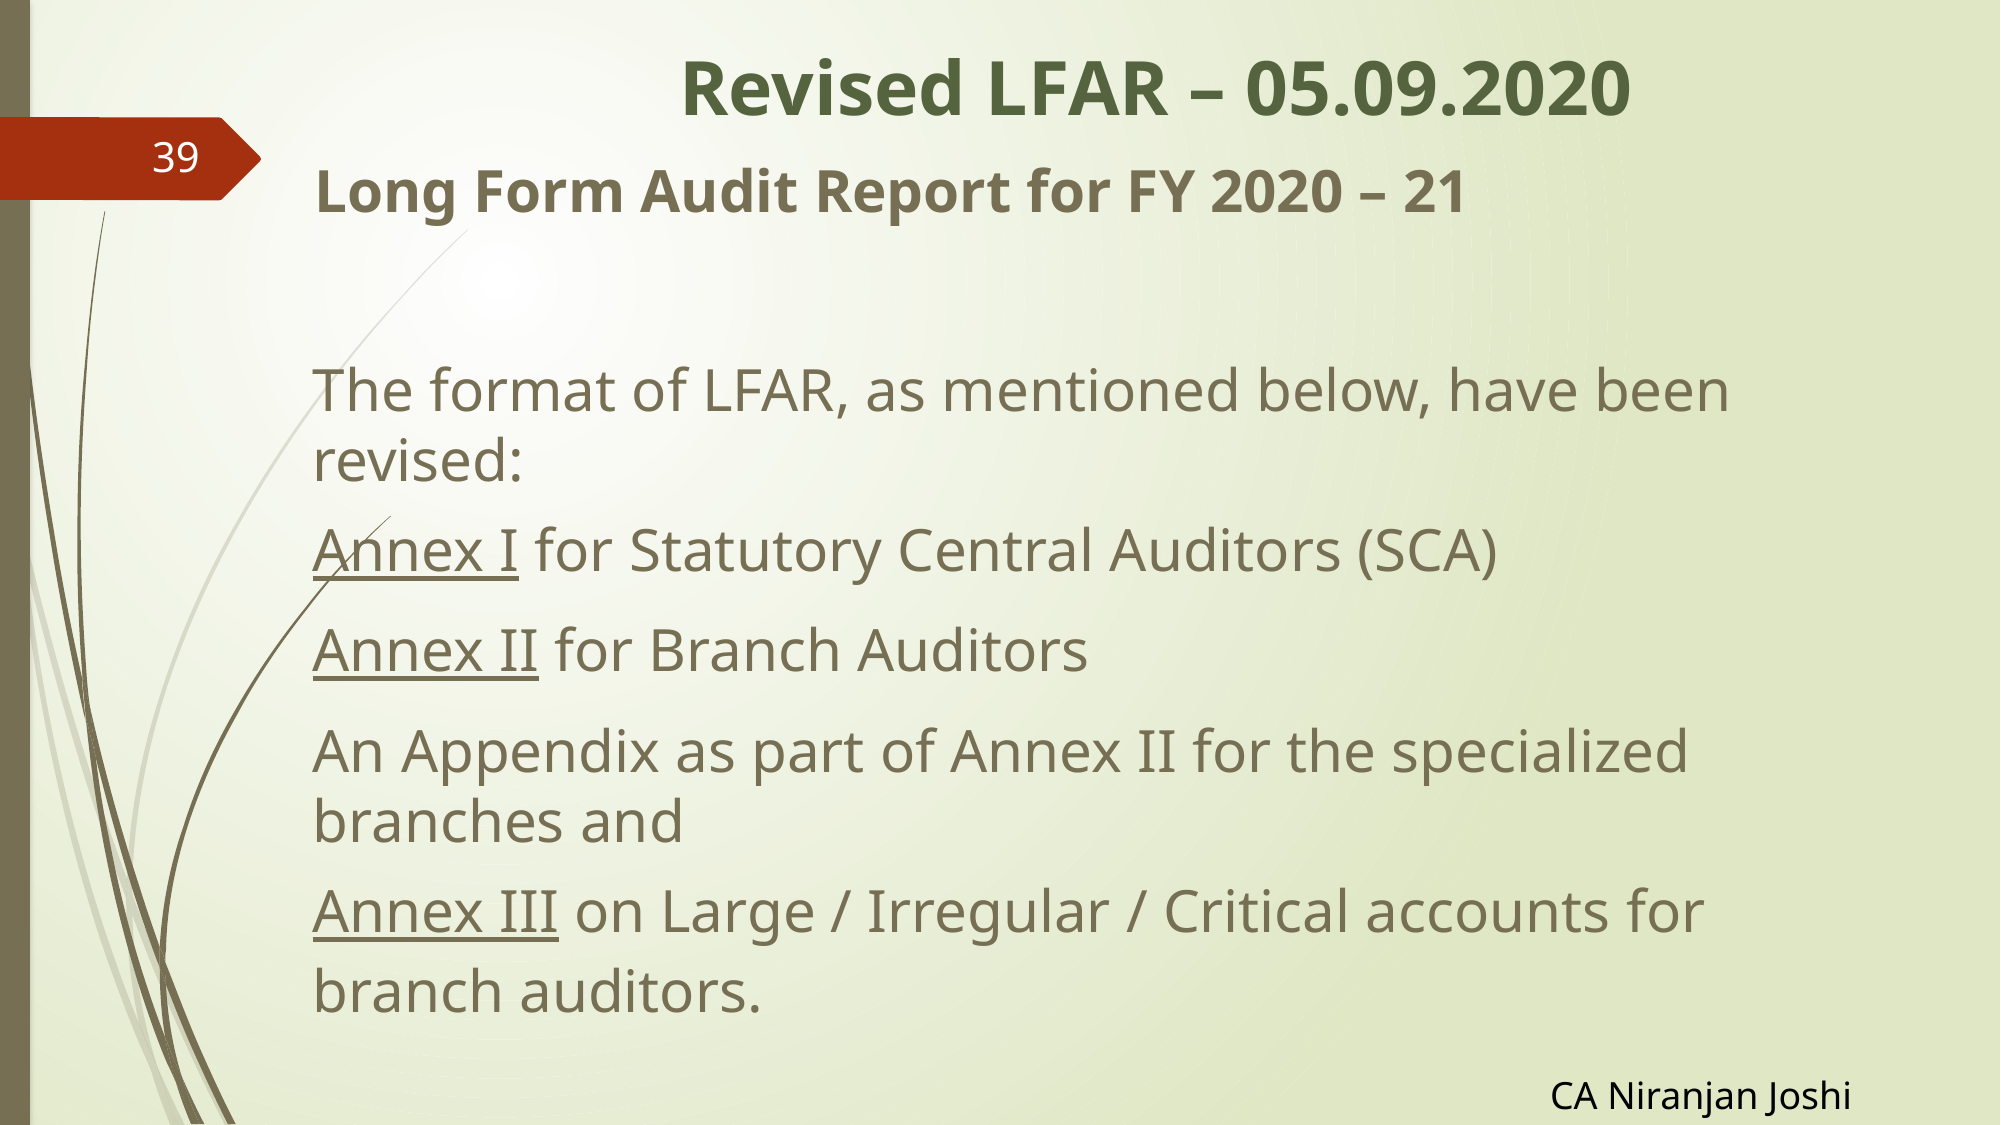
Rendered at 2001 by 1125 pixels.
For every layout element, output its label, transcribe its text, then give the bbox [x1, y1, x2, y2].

list Long Form Audit Report for FY 2020 – 21 The format of LFAR, as mentioned below, have been revised: Annex I for Statutory Central Auditors (SCA) Annex II for Branch Auditors An Appendix as part of Annex II for the specialized branches and Annex III on Large / Irregular / Critical accounts for branch auditors. [297, 146, 1888, 1092]
text_box CA Niranjan Joshi [1438, 1064, 1964, 1125]
title Revised LFAR – 05.09.2020 [425, 33, 1888, 146]
slide_number 39 [87, 129, 216, 190]
